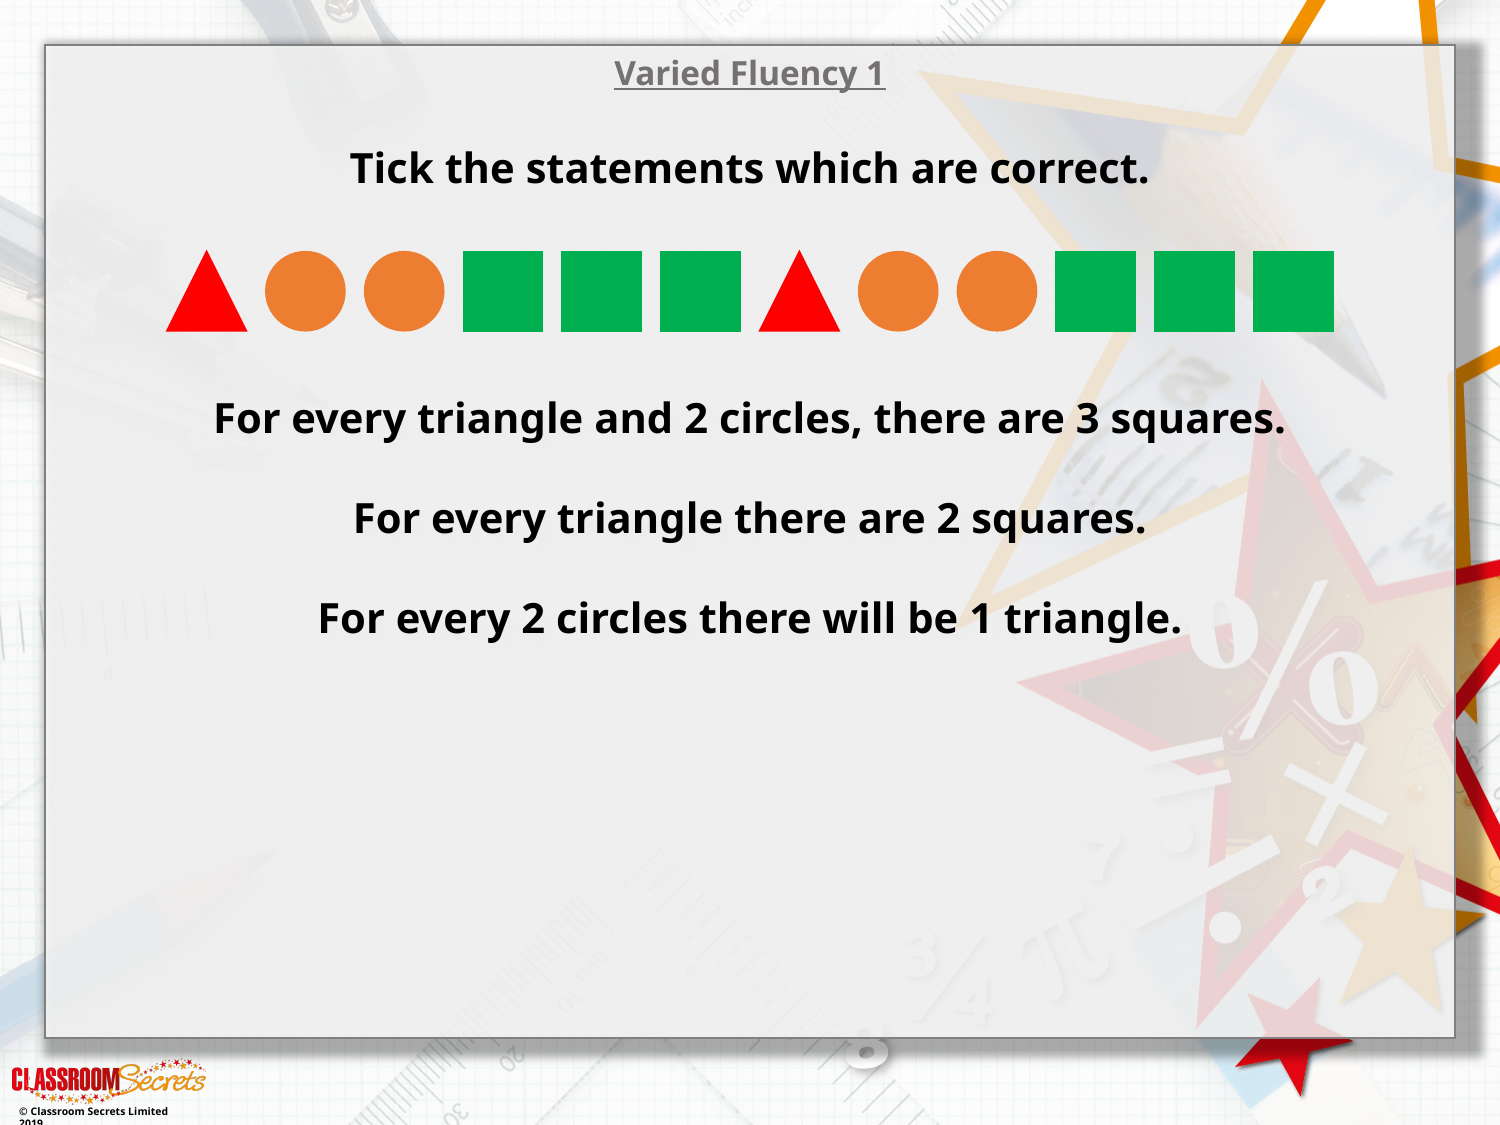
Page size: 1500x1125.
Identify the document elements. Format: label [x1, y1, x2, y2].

text_box [167, 251, 1333, 331]
picture [0, 0, 1500, 1125]
